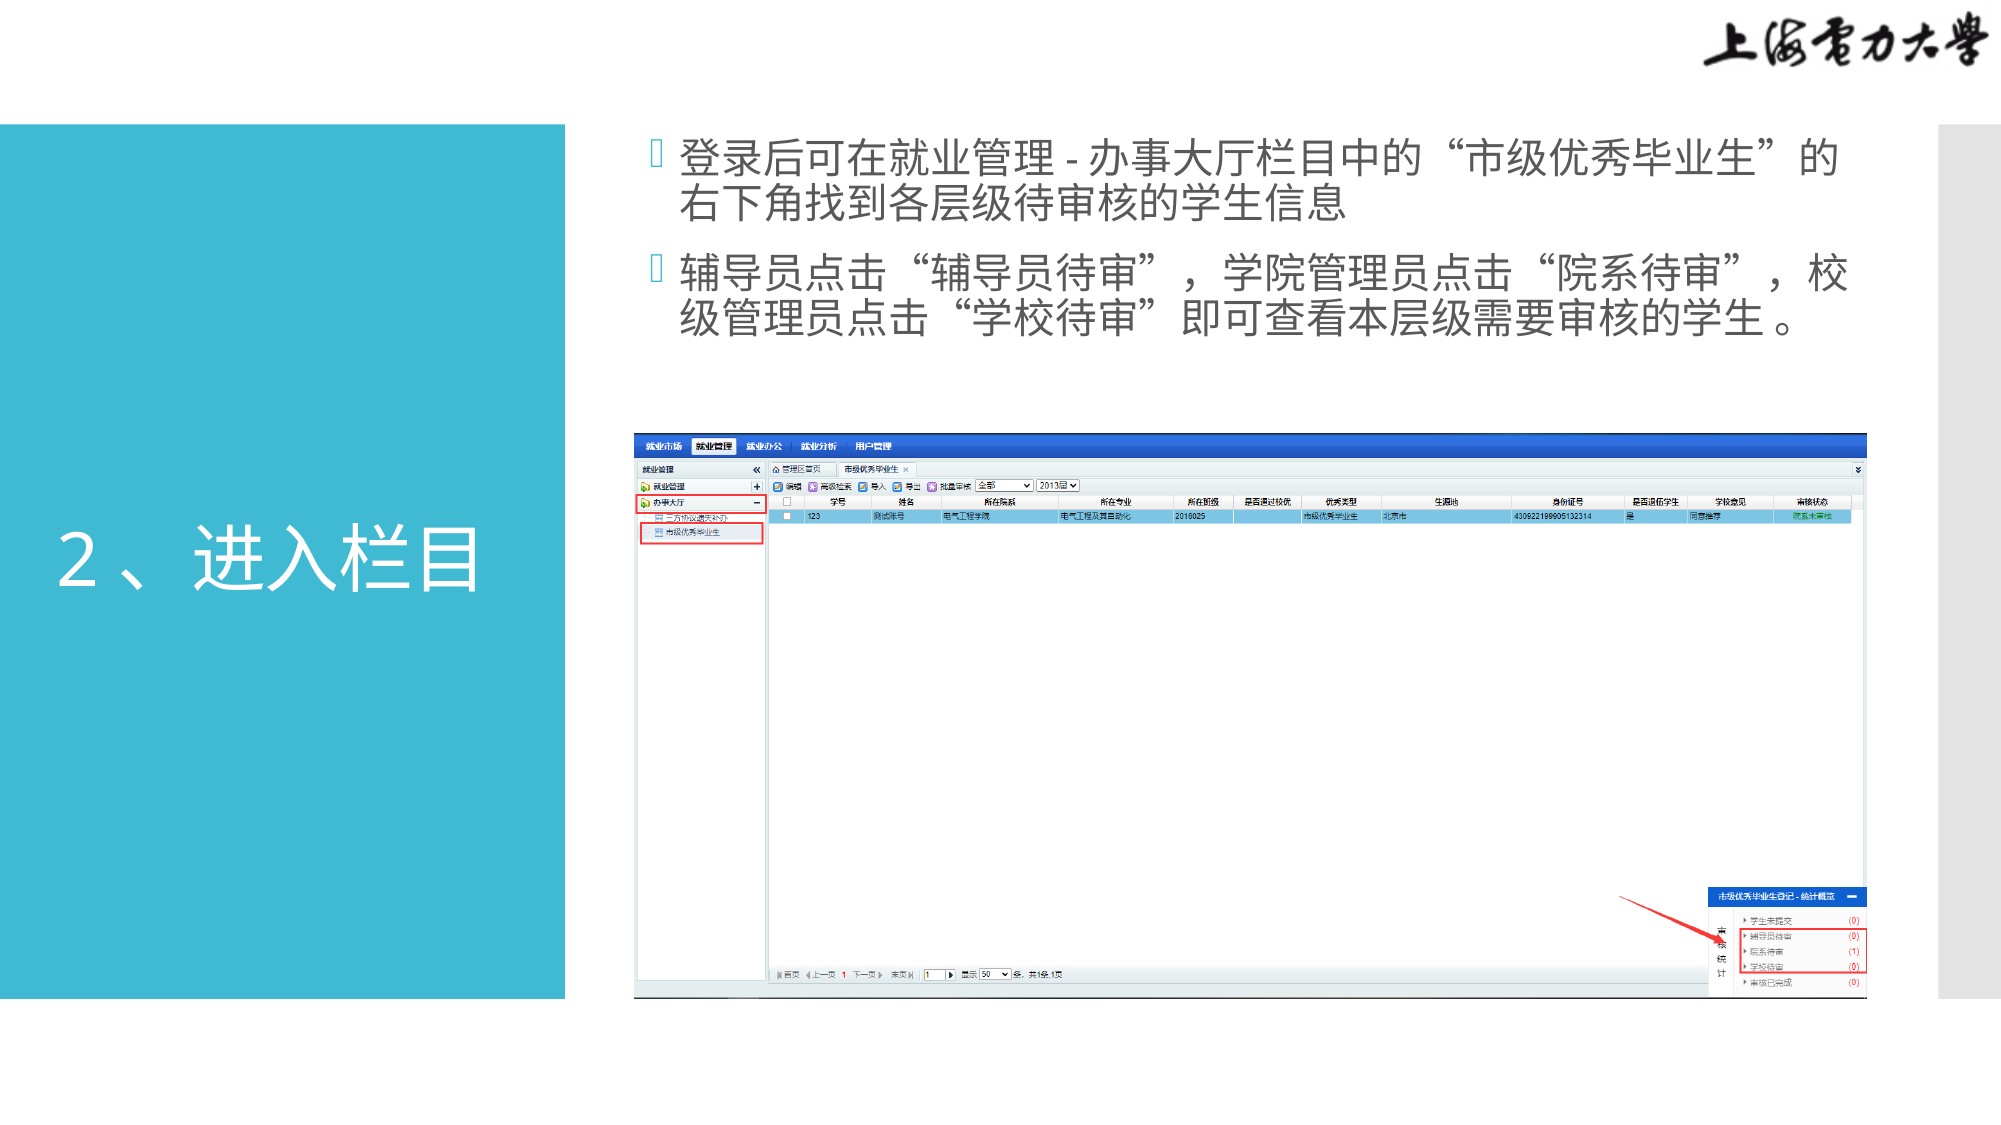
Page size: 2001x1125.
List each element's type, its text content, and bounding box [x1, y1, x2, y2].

list 登录后可在就业管理-办事大厅栏目中的“市级优秀毕业生”的右下角找到各层级待审核的学生信息 辅导员点击“辅导员待审”，学院管理员点击“院系待审”，校级管理员点击“学校待审”即可查看本层级需要审核的学生 。 [634, 124, 1867, 355]
picture [634, 433, 1867, 999]
title 2、进入栏目 [41, 184, 525, 939]
picture [1698, 0, 2000, 76]
